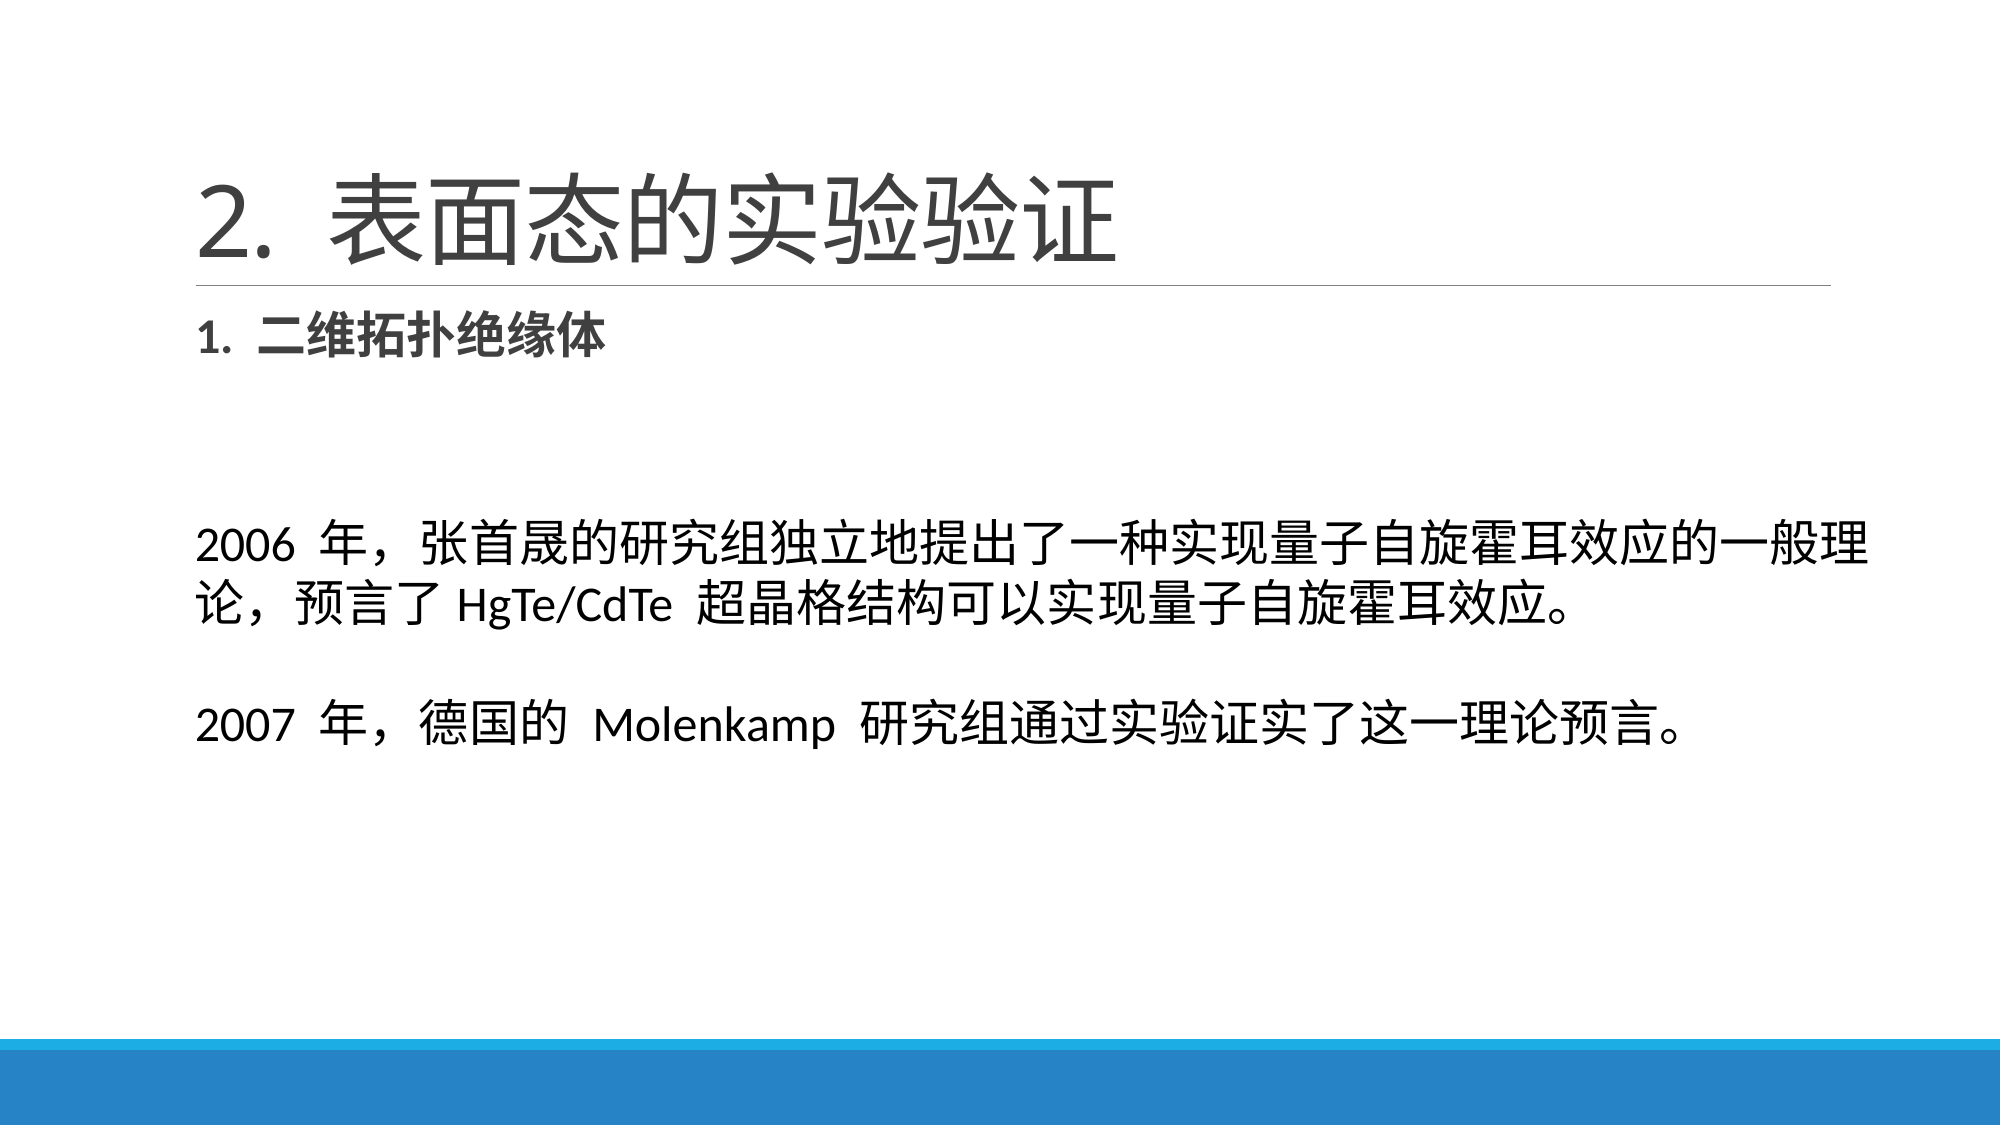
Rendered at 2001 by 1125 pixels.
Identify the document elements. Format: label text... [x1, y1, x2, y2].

title 2. 表面态的实验验证 [180, 47, 1830, 285]
text_box 1. 二维拓扑绝缘体 [179, 302, 1909, 503]
text_box 2006 年，张首晟的研究组独立地提出了一种实现量子自旋霍耳效应的一般理 论，预言了HgTe/CdTe 超晶格结构可以实现量子自旋霍耳效应。 2007 年，德国的 Molenkamp 研究组通过实验证实了这一理论预言。 [179, 503, 1957, 819]
